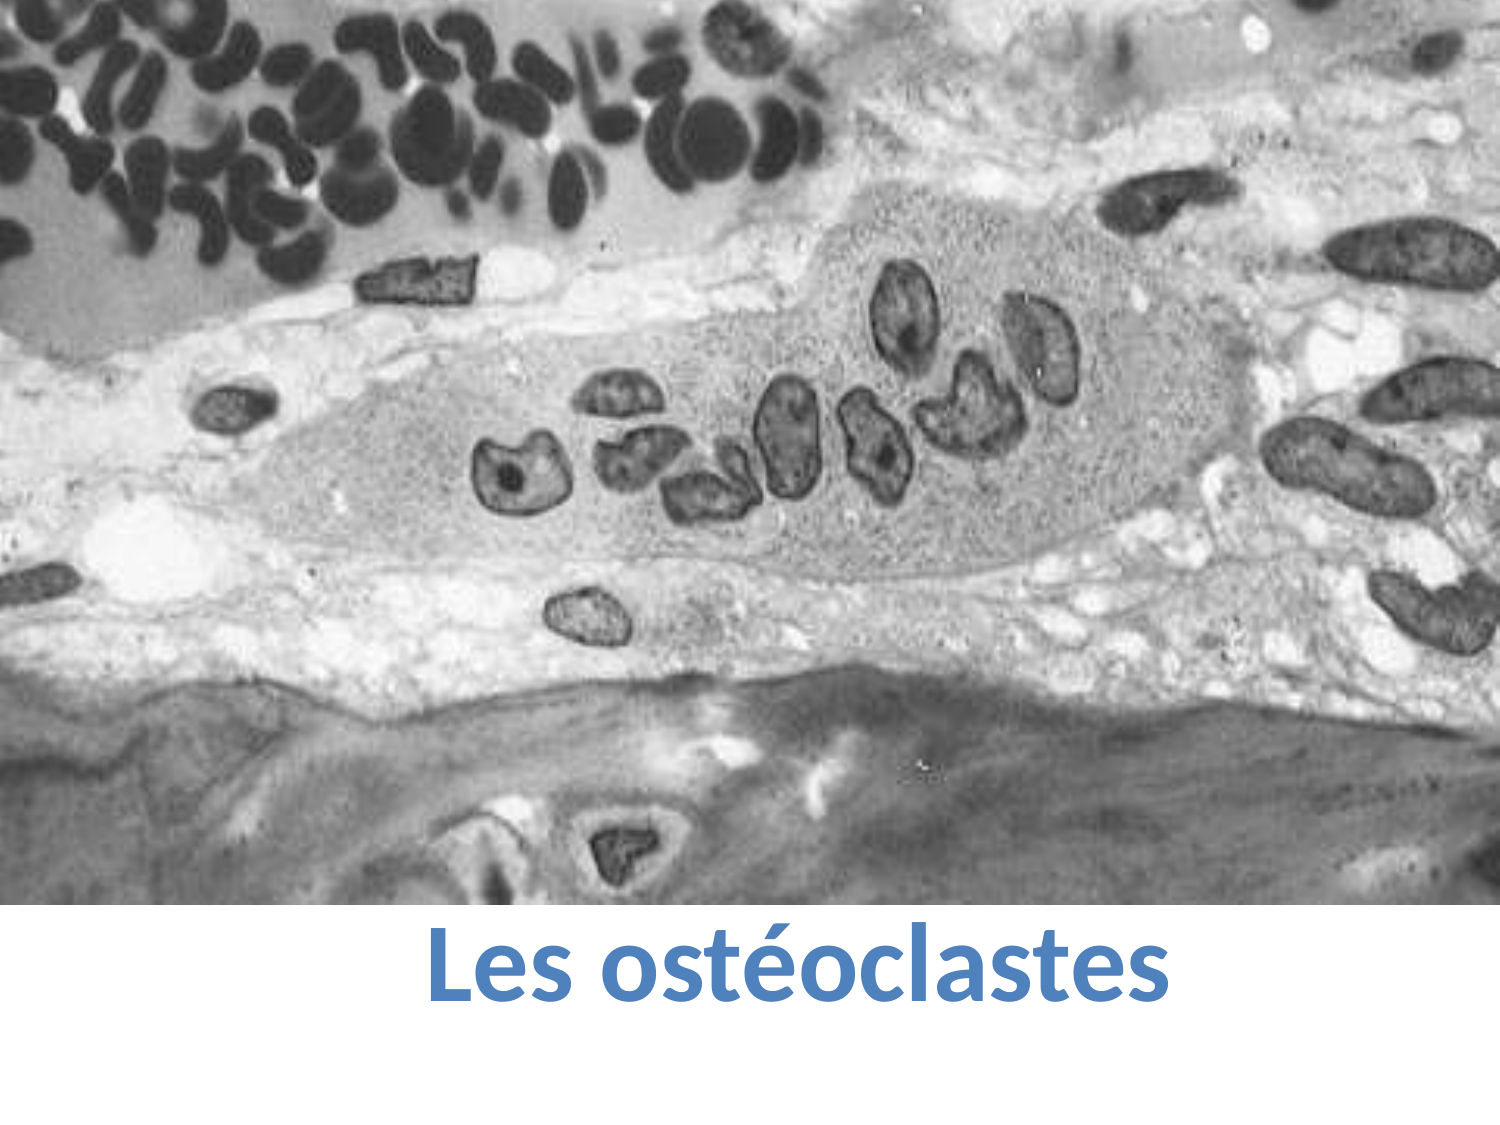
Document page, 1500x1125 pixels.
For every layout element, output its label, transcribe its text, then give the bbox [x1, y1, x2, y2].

picture [0, 0, 1500, 906]
text_box Les ostéoclastes [410, 914, 1188, 1032]
